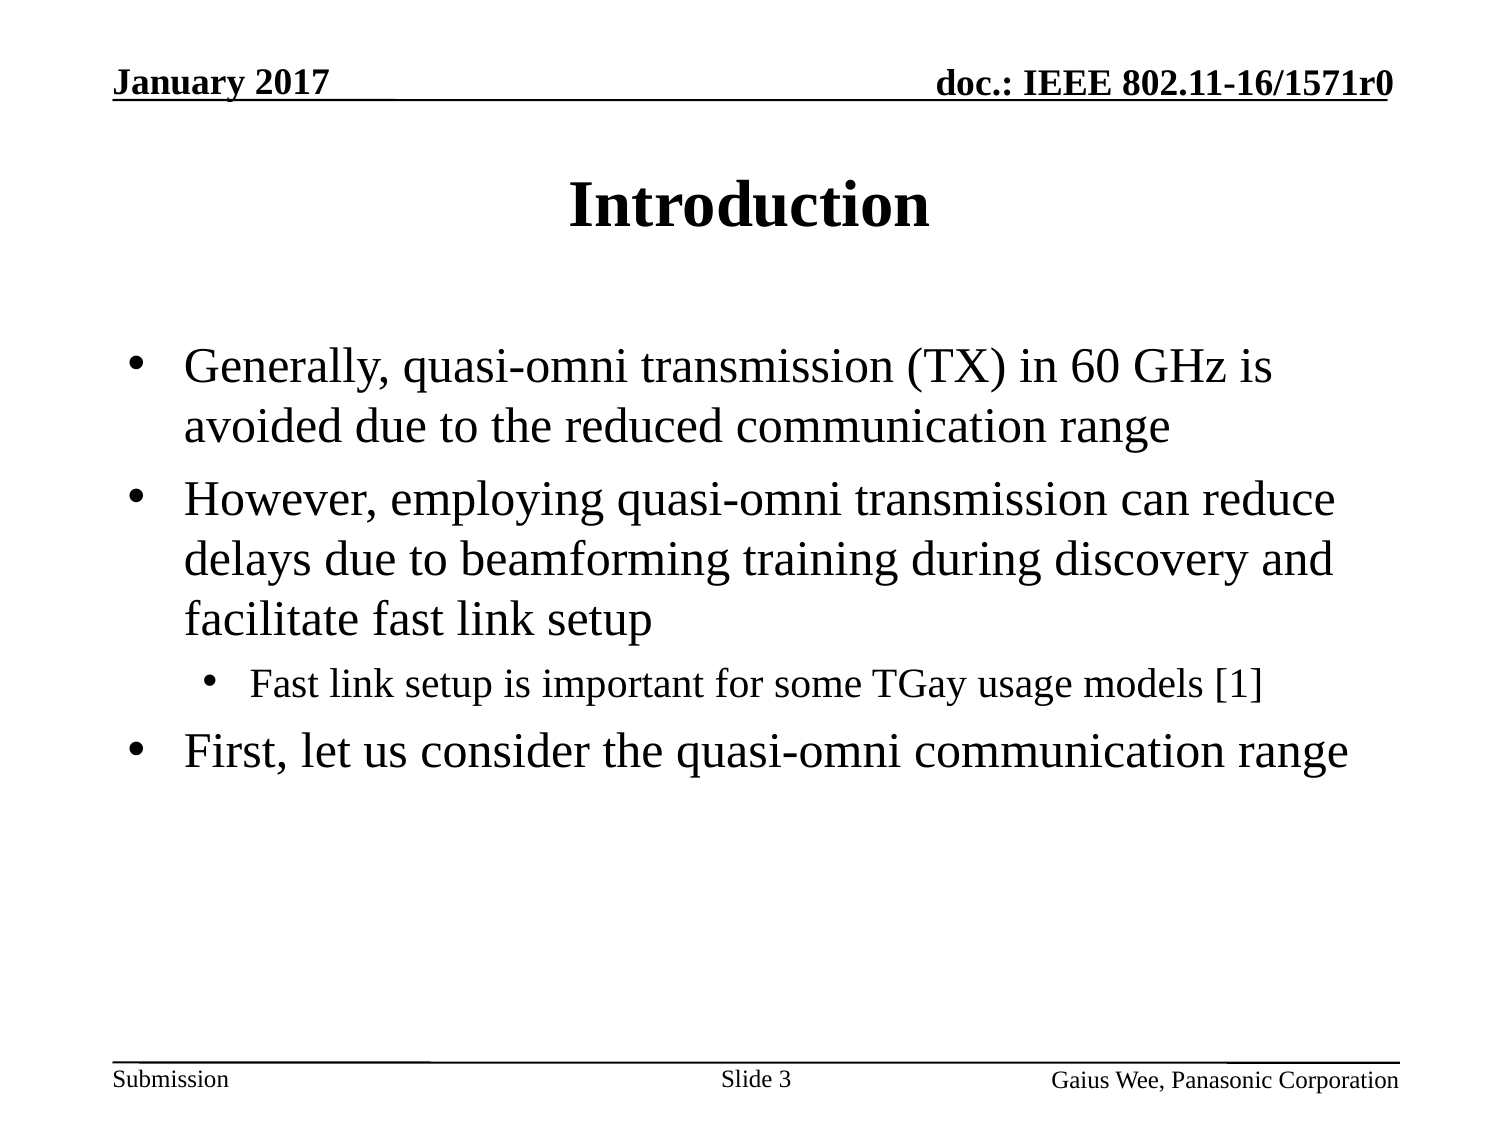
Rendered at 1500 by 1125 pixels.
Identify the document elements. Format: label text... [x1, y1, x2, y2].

slide_number Slide 3 [712, 1061, 800, 1123]
list Generally, quasi-omni transmission (TX) in 60 GHz is avoided due to the reduced communication range However, employing quasi-omni transmission can reduce delays due to beamforming training during discovery and facilitate fast link setup Fast link setup is important for some TGay usage models [1] First, let us consider the quasi-omni communication range [112, 324, 1400, 1024]
title Introduction [112, 112, 1388, 288]
